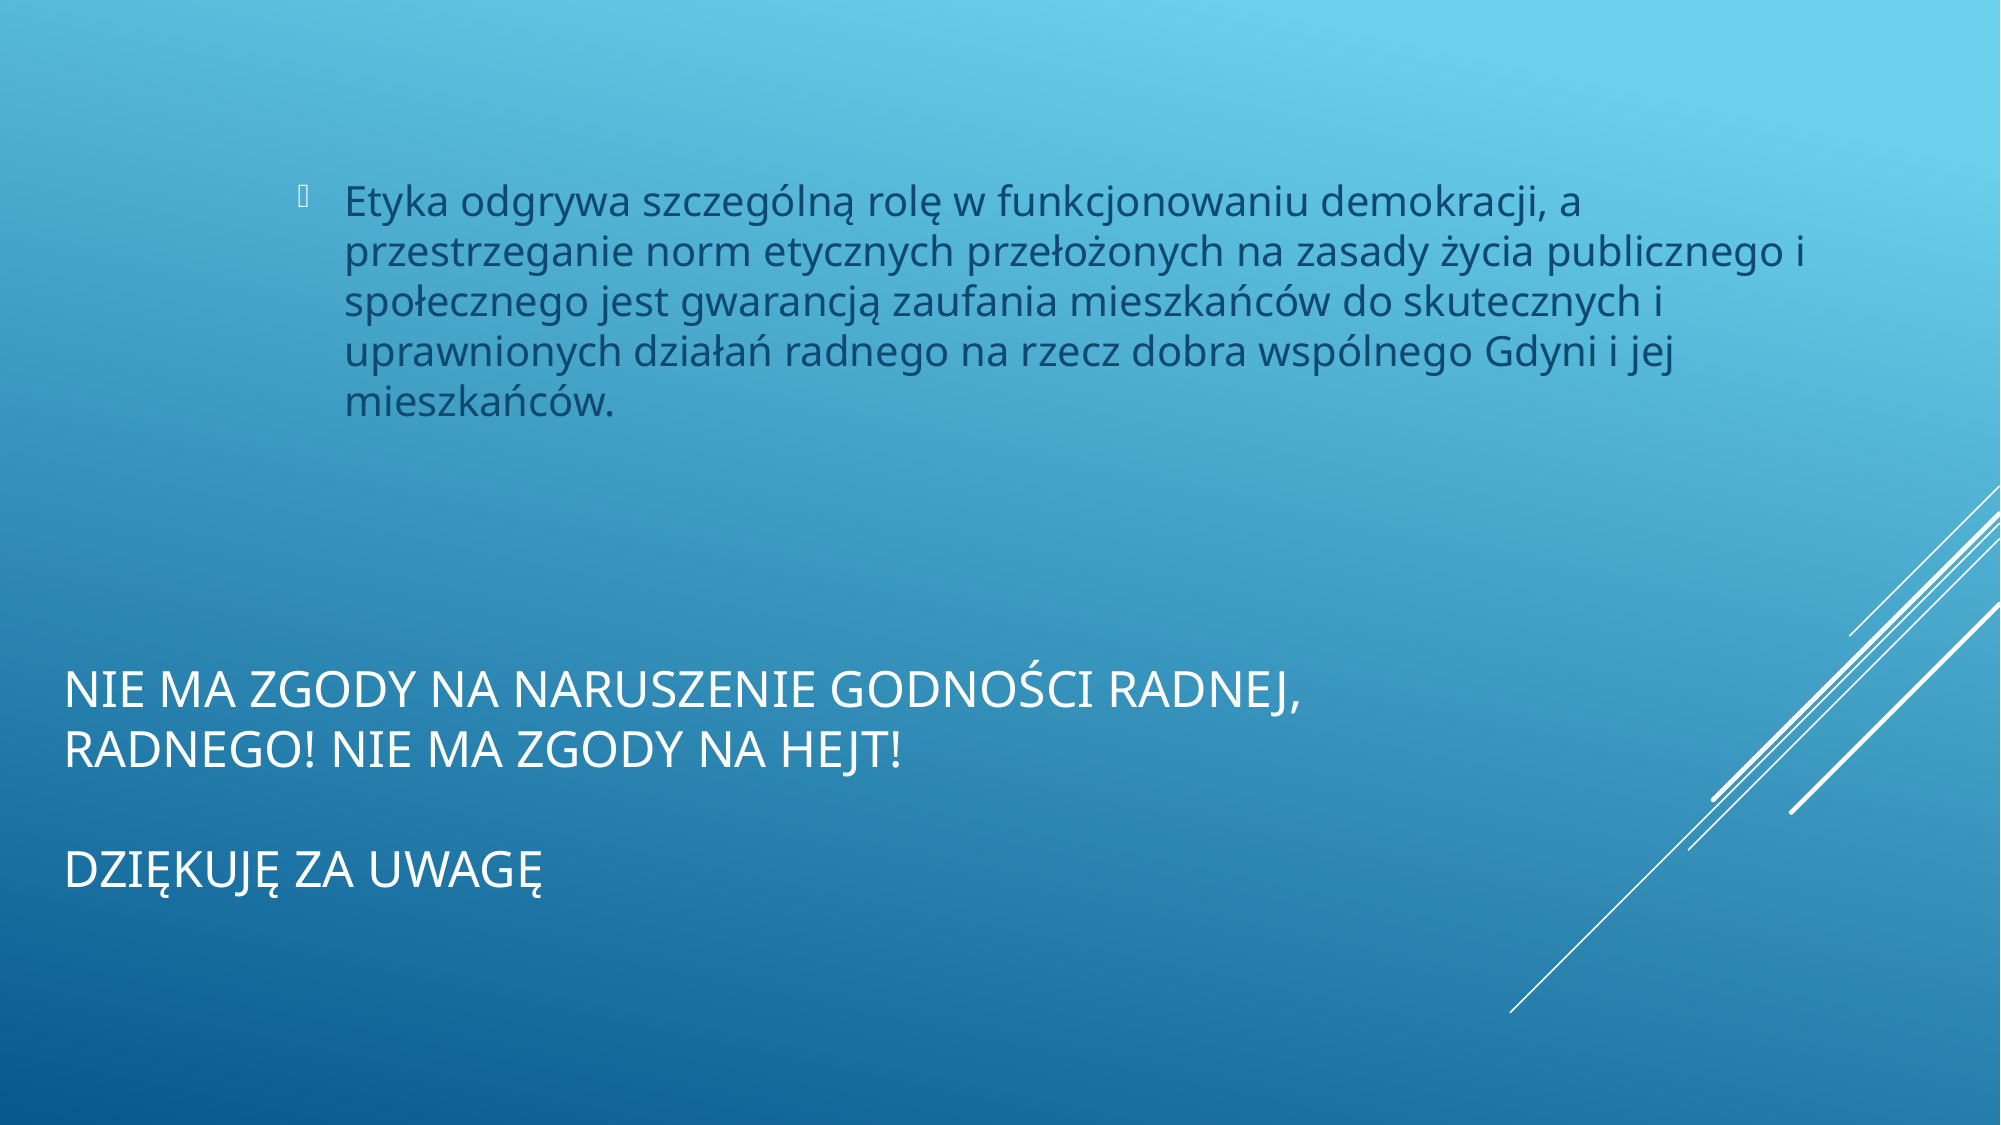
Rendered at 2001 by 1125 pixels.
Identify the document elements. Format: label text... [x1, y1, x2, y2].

list Etyka odgrywa szczególną rolę w funkcjonowaniu demokracji, a przestrzeganie norm etycznych przełożonych na zasady życia publicznego i społecznego jest gwarancją zaufania mieszkańców do skutecznych i uprawnionych działań radnego na rzecz dobra wspólnego Gdyni i jej mieszkańców. [282, 75, 1873, 525]
title Nie ma zgody na Naruszenie godności Radnej, Radnego! Nie ma zgody na hejt! Dziękuję za uwagę [48, 577, 1773, 979]
